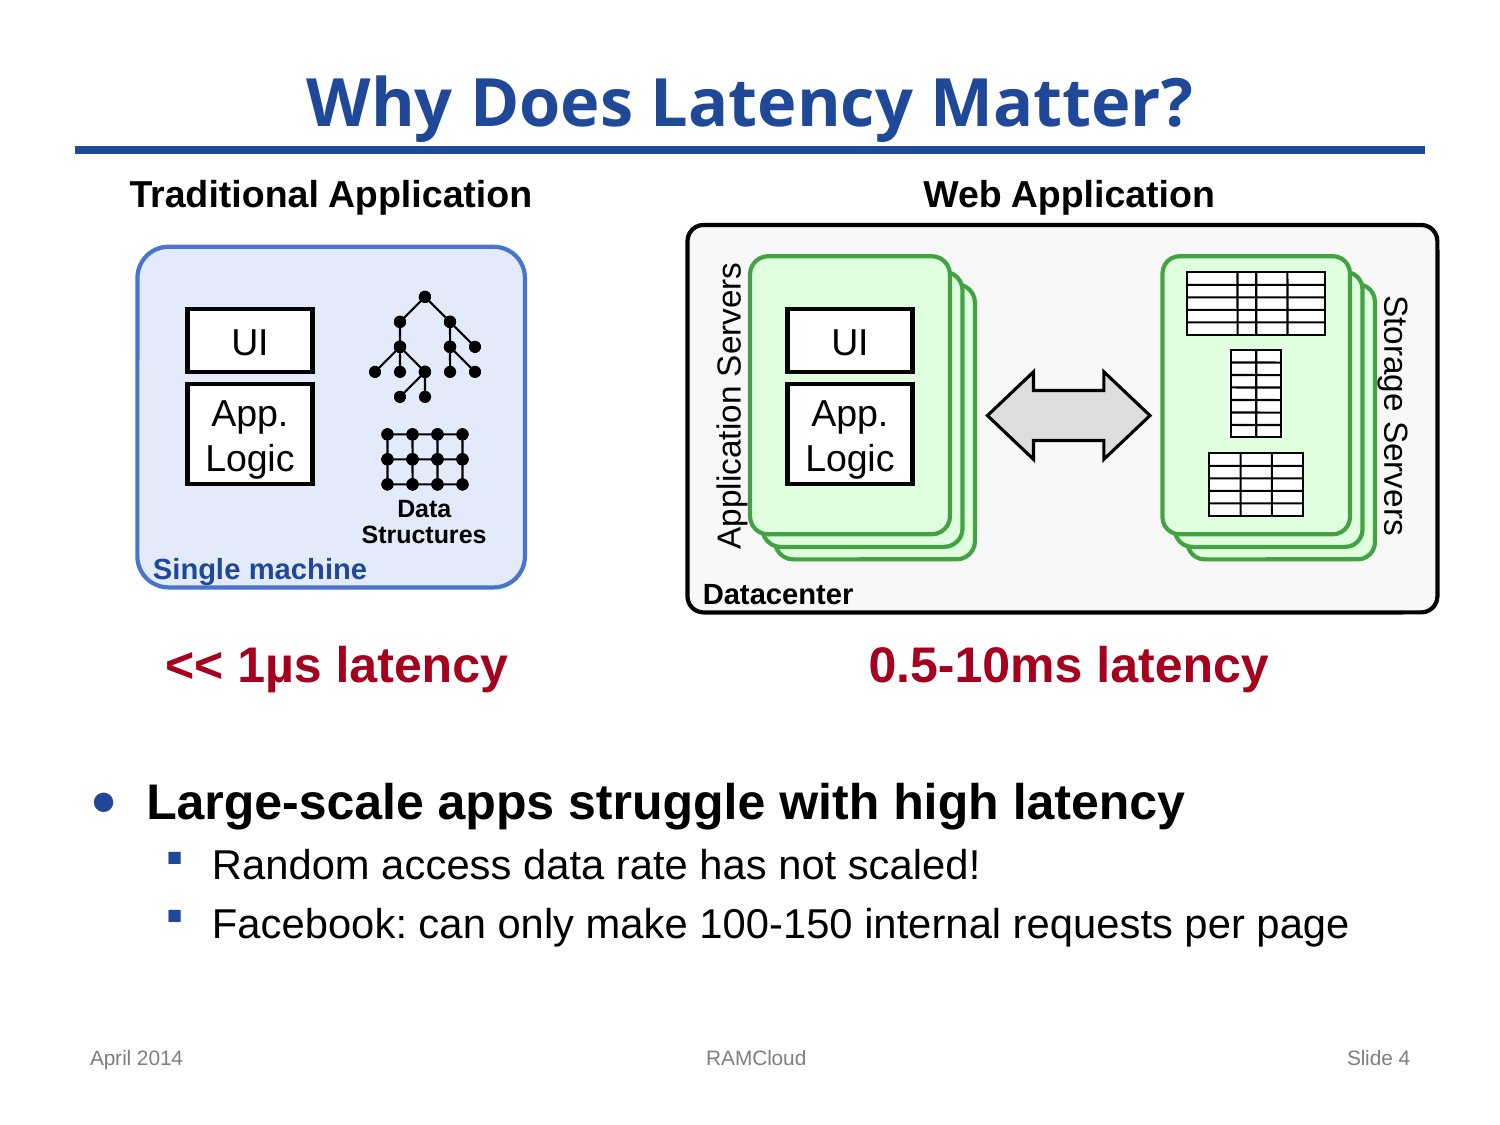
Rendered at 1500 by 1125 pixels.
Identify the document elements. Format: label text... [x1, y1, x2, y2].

text_box [776, 285, 976, 560]
title Why Does Latency Matter? [75, 50, 1425, 150]
text_box [406, 453, 444, 466]
text_box [1182, 274, 1363, 547]
slide_number Slide 4 [1074, 1037, 1425, 1103]
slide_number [75, 1037, 425, 1103]
text_box [137, 246, 525, 588]
text_box App. Logic [187, 384, 313, 485]
text_box [393, 353, 407, 379]
text_box [455, 326, 481, 353]
text_box [770, 274, 963, 547]
text_box << 1µs latency [150, 624, 523, 700]
text_box Datacenter [688, 574, 869, 610]
text_box [455, 351, 481, 378]
text_box [381, 453, 394, 488]
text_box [749, 255, 951, 535]
text_box Storage Servers [1370, 259, 1426, 572]
text_box [404, 290, 431, 317]
footer RAMCloud [474, 1037, 1038, 1103]
text_box Web Application [863, 162, 1275, 223]
text_box [394, 376, 420, 403]
text_box [456, 453, 469, 488]
text_box Traditional Application [112, 162, 550, 223]
text_box [406, 428, 444, 441]
text_box Single machine [138, 549, 383, 585]
text_box [406, 466, 419, 488]
text_box [456, 428, 469, 453]
text_box Application Servers [699, 237, 755, 574]
text_box [687, 224, 1438, 613]
text_box [393, 315, 407, 340]
text_box [369, 340, 406, 378]
text_box [418, 365, 432, 404]
text_box [443, 340, 457, 379]
text_box [381, 428, 394, 453]
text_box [1162, 255, 1351, 535]
text_box [1188, 284, 1370, 560]
text_box [987, 371, 1150, 460]
text_box [443, 315, 457, 340]
text_box [419, 478, 444, 488]
text_box Data Structures [346, 488, 502, 557]
list Large-scale apps struggle with high latency Random access data rate has not scaled! Facebook: can only make 100-150 internal requests per page [75, 762, 1425, 1005]
text_box 0.5-10ms latency [849, 624, 1288, 700]
text_box UI [187, 309, 313, 372]
